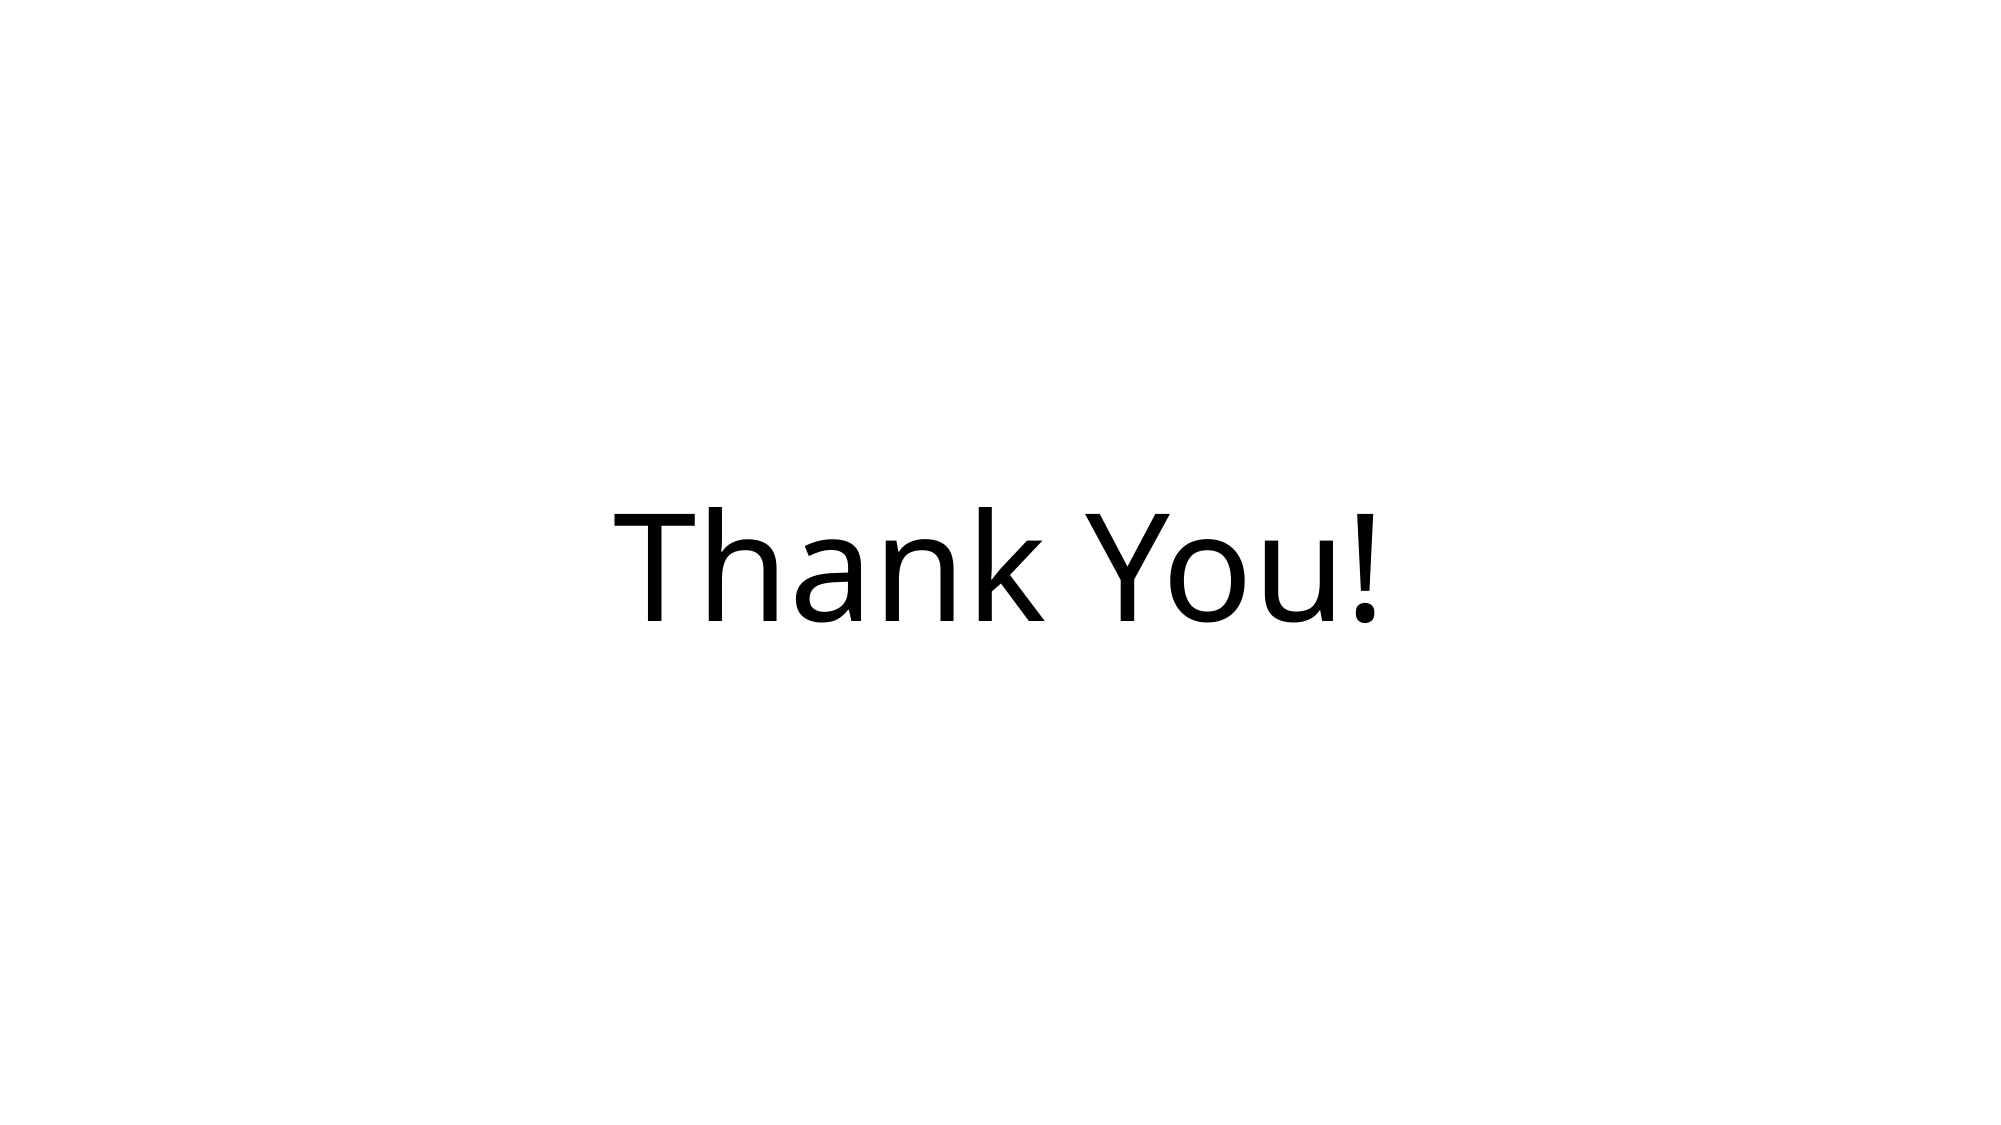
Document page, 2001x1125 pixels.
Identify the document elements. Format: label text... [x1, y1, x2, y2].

text_box Thank You! [461, 463, 1539, 659]
